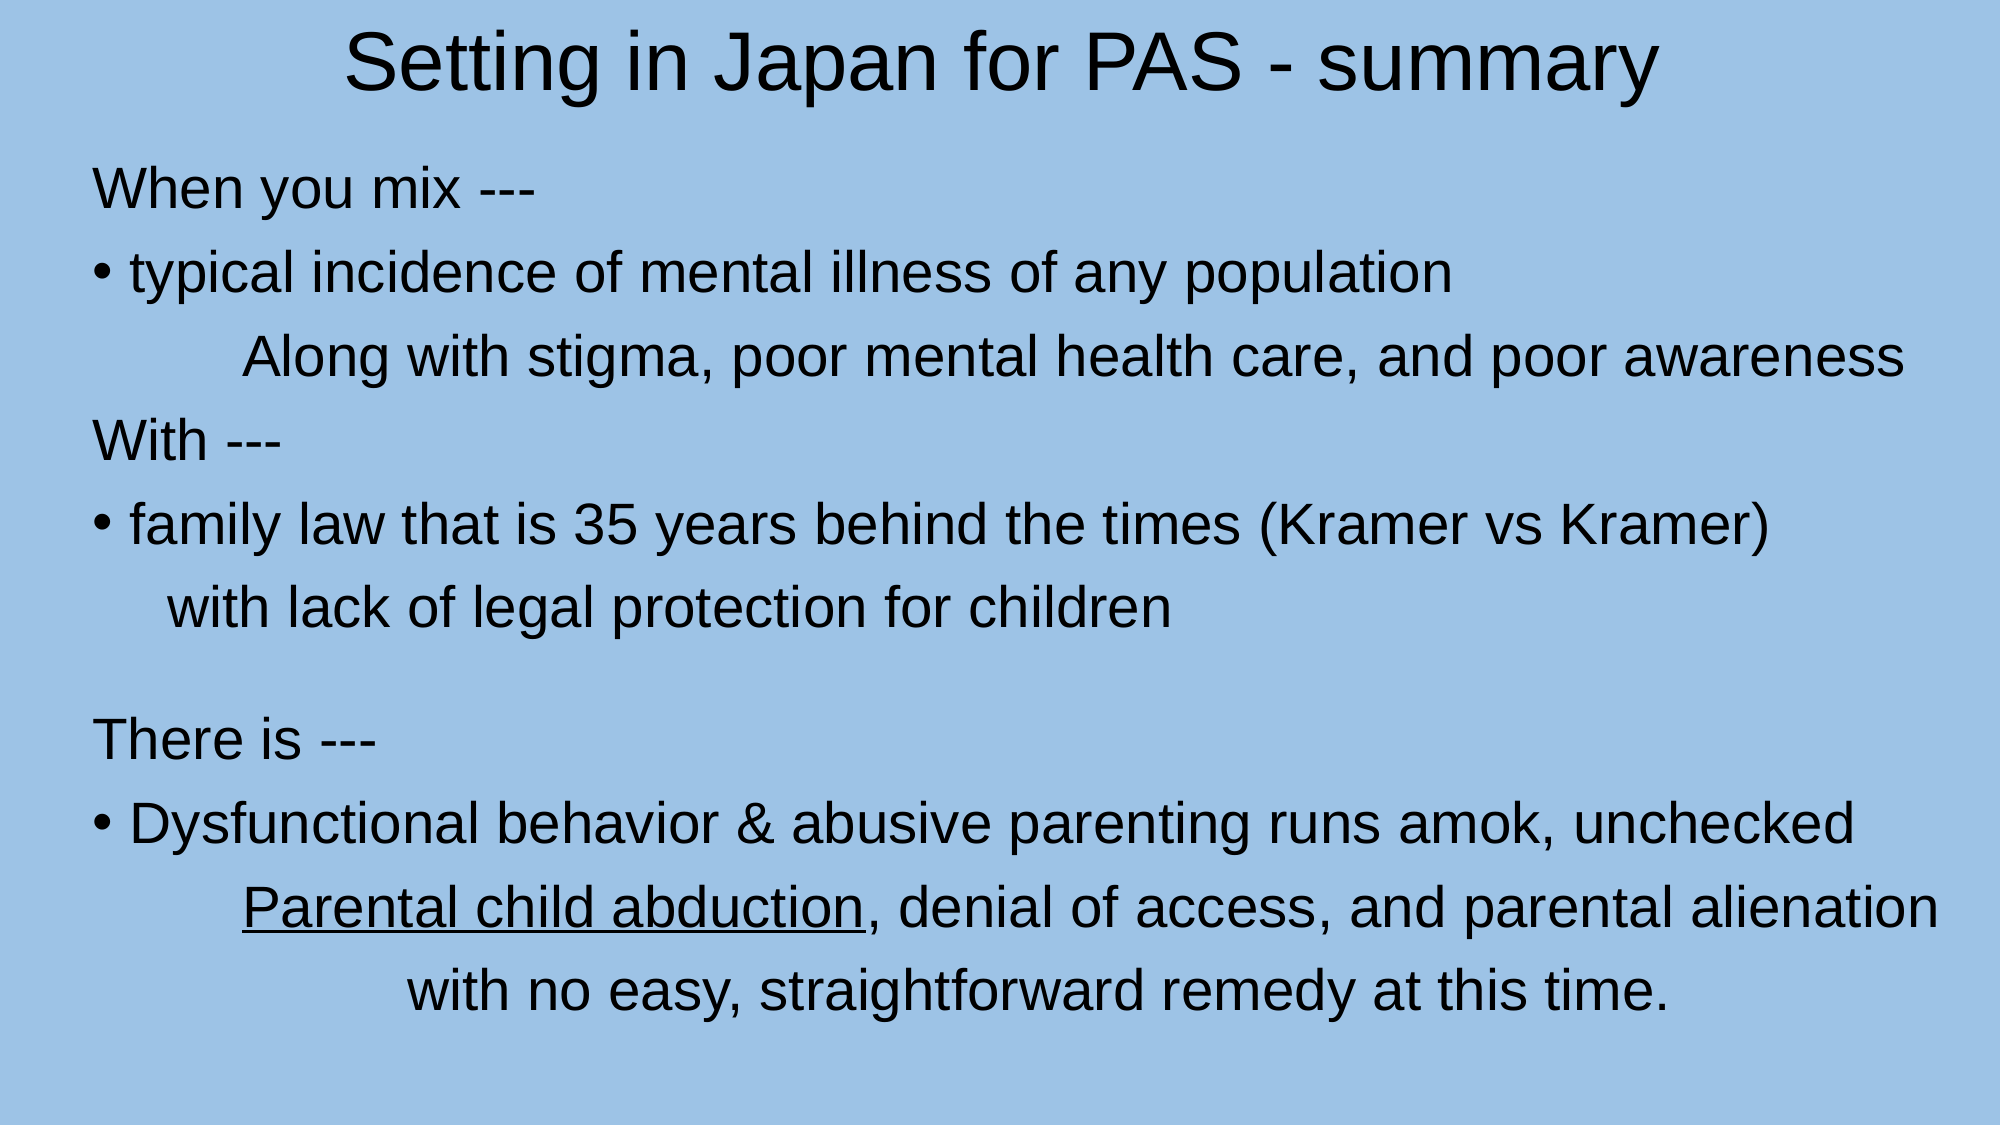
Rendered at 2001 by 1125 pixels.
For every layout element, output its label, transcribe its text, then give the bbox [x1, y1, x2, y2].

text_box Setting in Japan for PAS - summary [328, 0, 1677, 115]
text_box When you mix --- typical incidence of mental illness of any population Along with stigma, poor mental health care, and poor awareness With --- family law that is 35 years behind the times (Kramer vs Kramer) with lack of legal protection for children There is --- Dysfunctional behavior & abusive parenting runs amok, unchecked Parental child abduction, denial of access, and parental alienation with no easy, straightforward remedy at this time. [2, 151, 2000, 1125]
